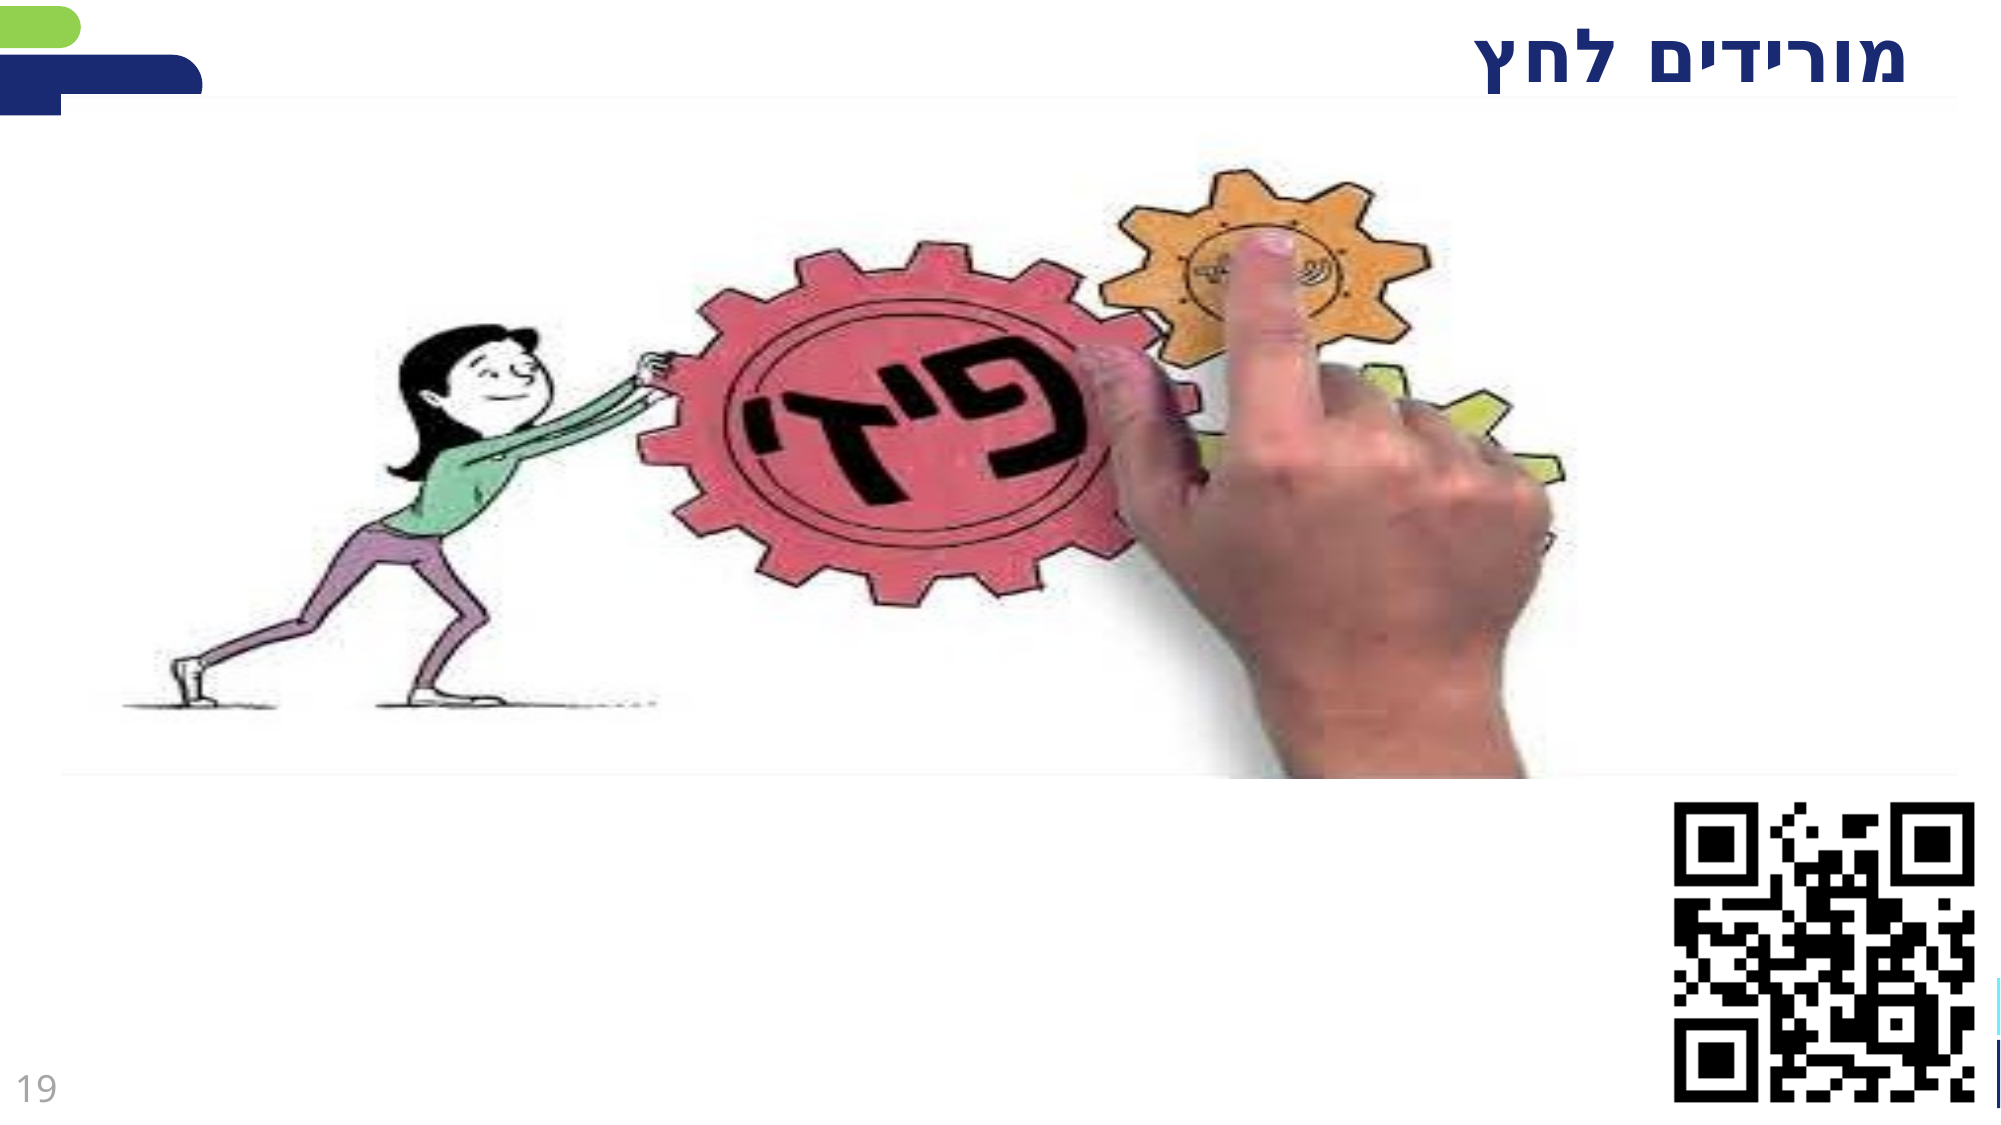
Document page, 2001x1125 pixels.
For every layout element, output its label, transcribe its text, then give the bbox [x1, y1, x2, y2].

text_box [60, 93, 1959, 780]
title מורידים לחץ [808, 0, 2000, 105]
picture [1654, 782, 1997, 1125]
